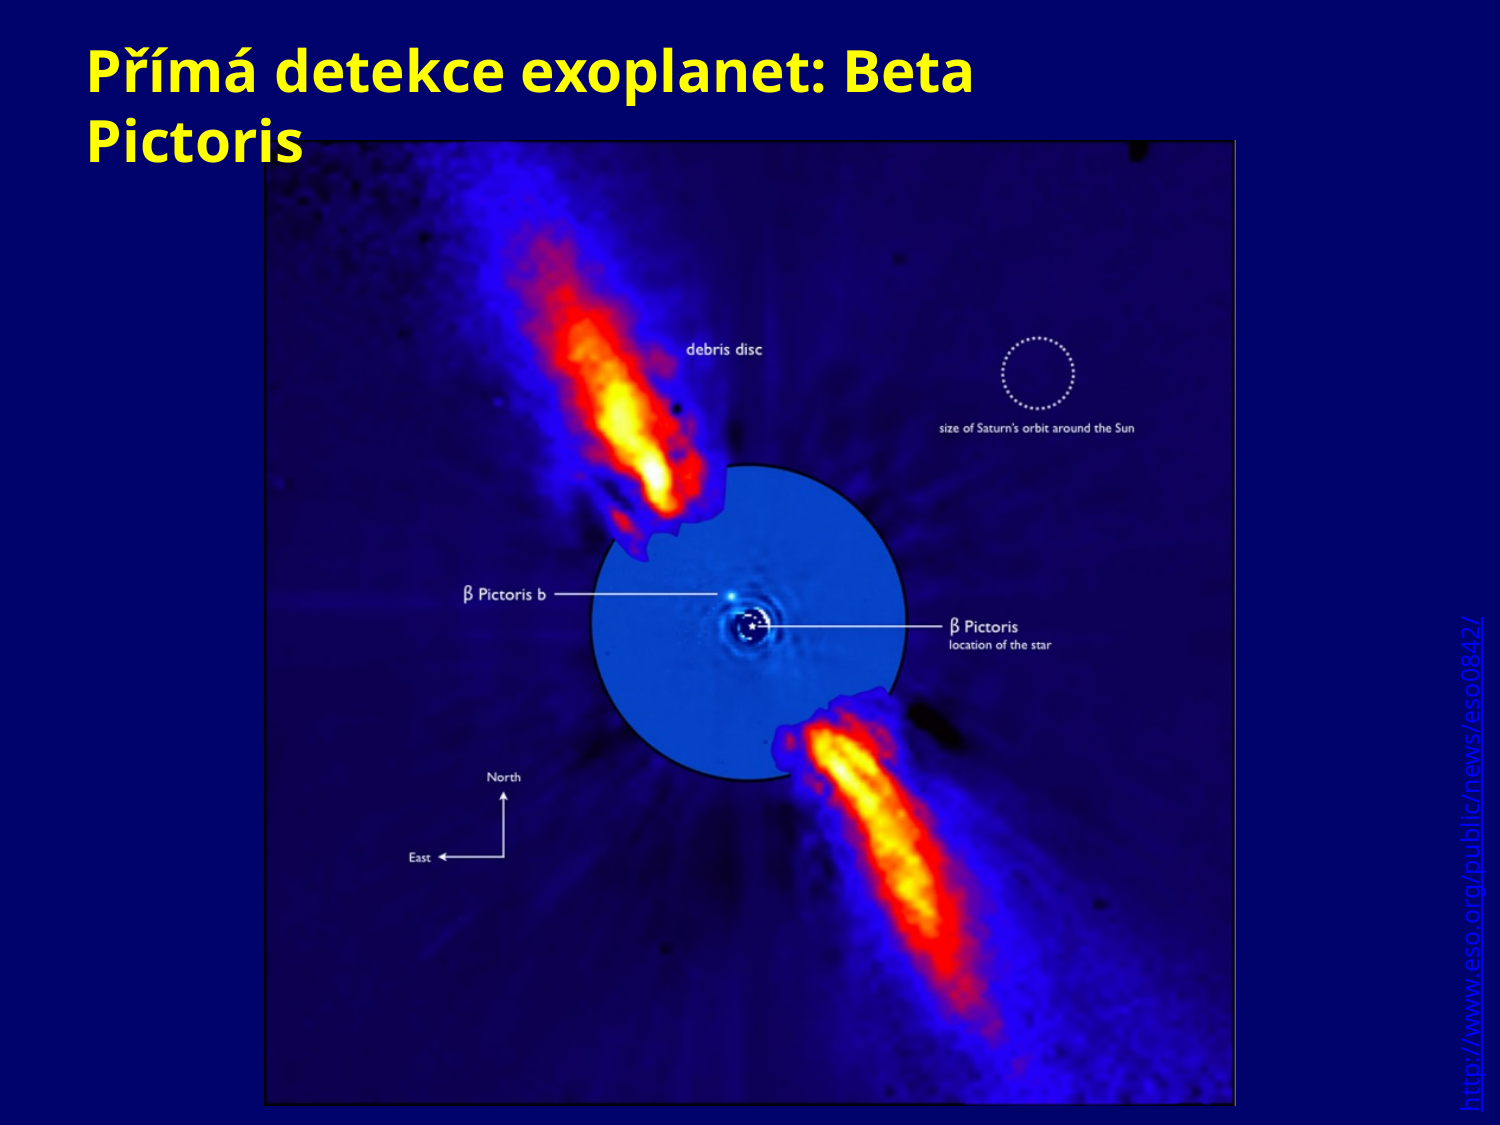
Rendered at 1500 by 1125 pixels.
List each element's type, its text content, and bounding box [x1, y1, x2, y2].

picture [264, 139, 1236, 1107]
text_box Přímá detekce exoplanet: Beta Pictoris [70, 35, 1211, 173]
text_box http://www.eso.org/public/news/eso0842/ [1446, 586, 1496, 1125]
